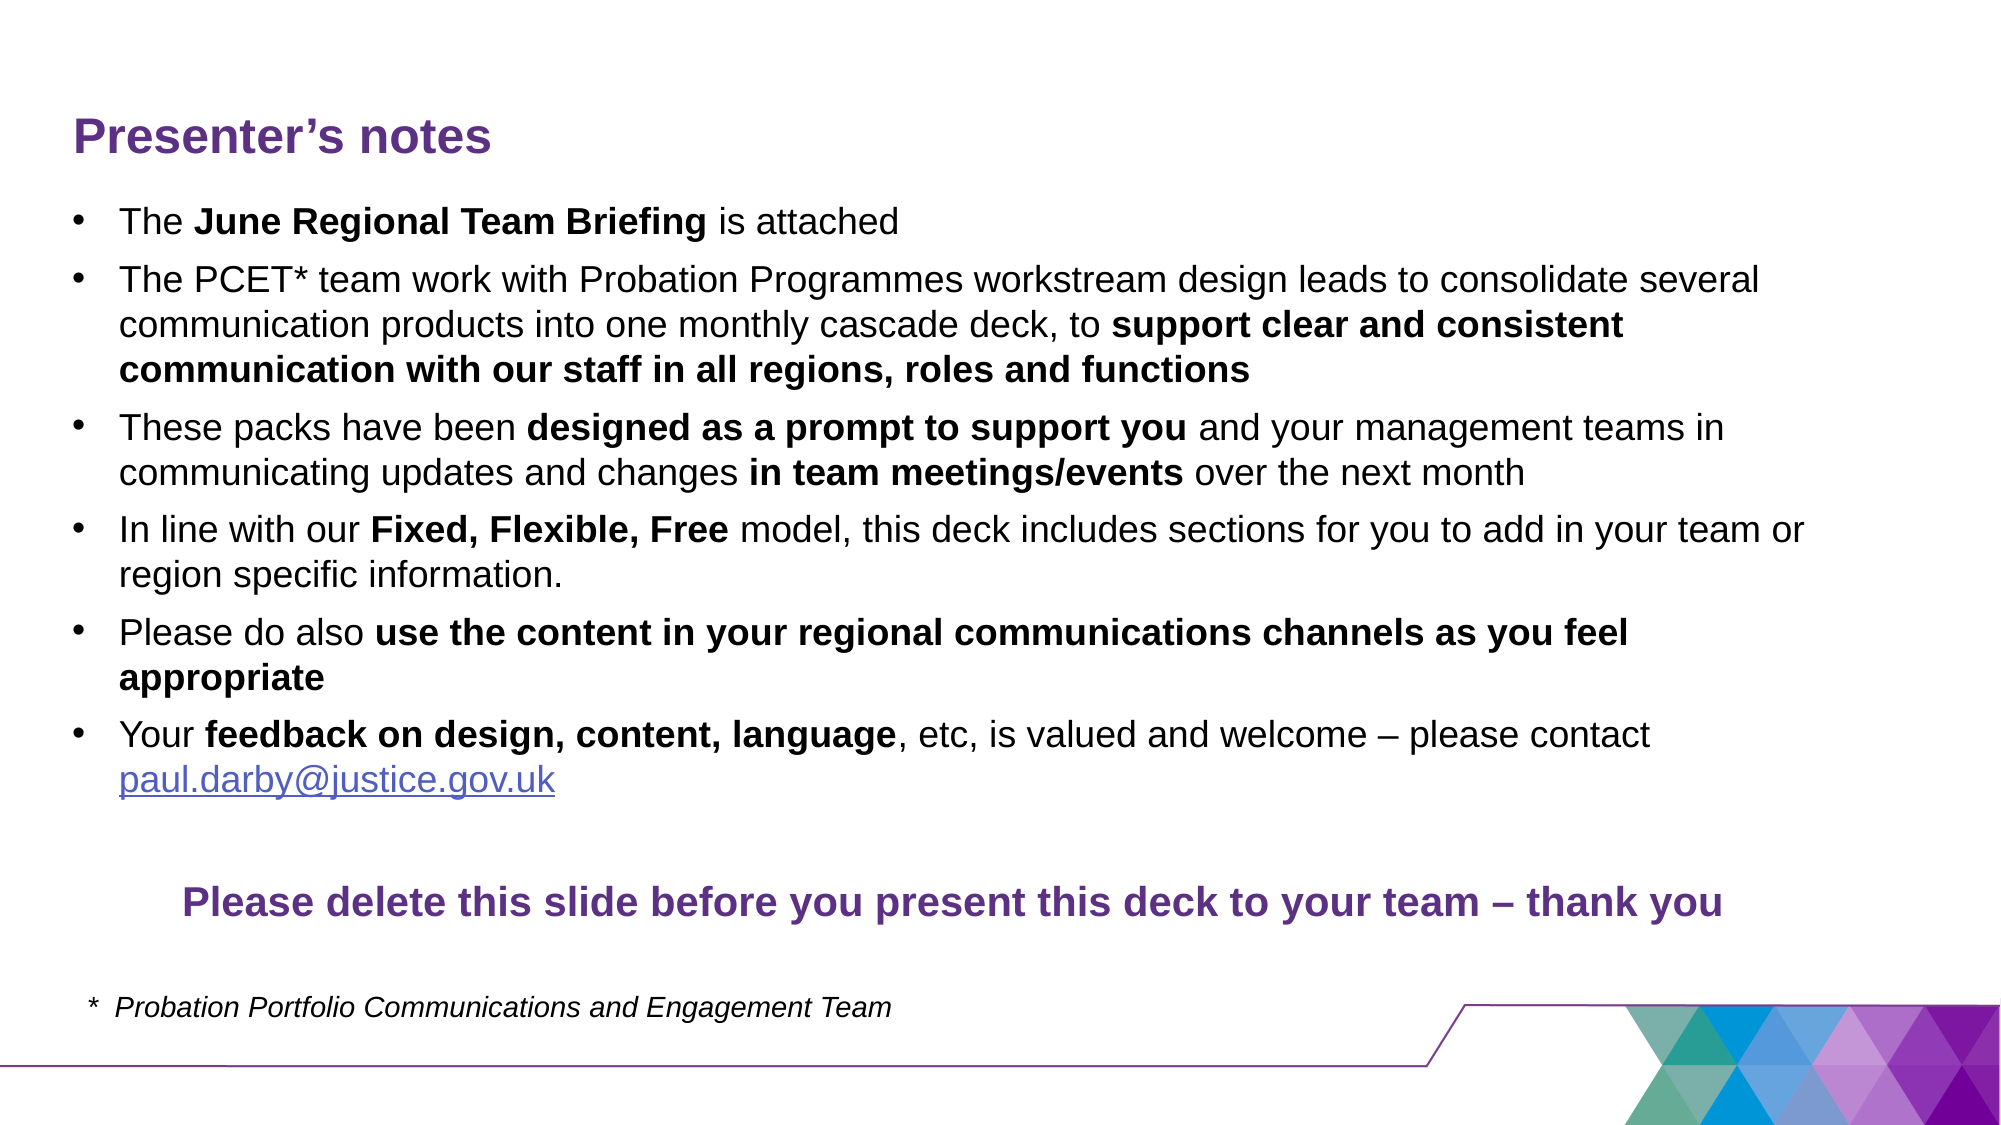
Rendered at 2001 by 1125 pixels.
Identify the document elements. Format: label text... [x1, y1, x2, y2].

list The June Regional Team Briefing is attached The PCET* team work with Probation Programmes workstream design leads to consolidate several communication products into one monthly cascade deck, to support clear and consistent communication with our staff in all regions, roles and functions These packs have been designed as a prompt to support you and your management teams in communicating updates and changes in team meetings/events over the next month In line with our Fixed, Flexible, Free model, this deck includes sections for you to add in your team or region specific information. Please do also use the content in your regional communications channels as you feel appropriate Your feedback on design, content, language, etc, is valued and welcome – please contact paul.darby@justice.gov.uk Please delete this slide before you present this deck to your team – thank you [72, 197, 1835, 955]
title Presenter’s notes [73, 28, 1928, 246]
text_box * Probation Portfolio Communications and Engagement Team [72, 980, 1208, 1031]
picture [0, 0, 2001, 1125]
